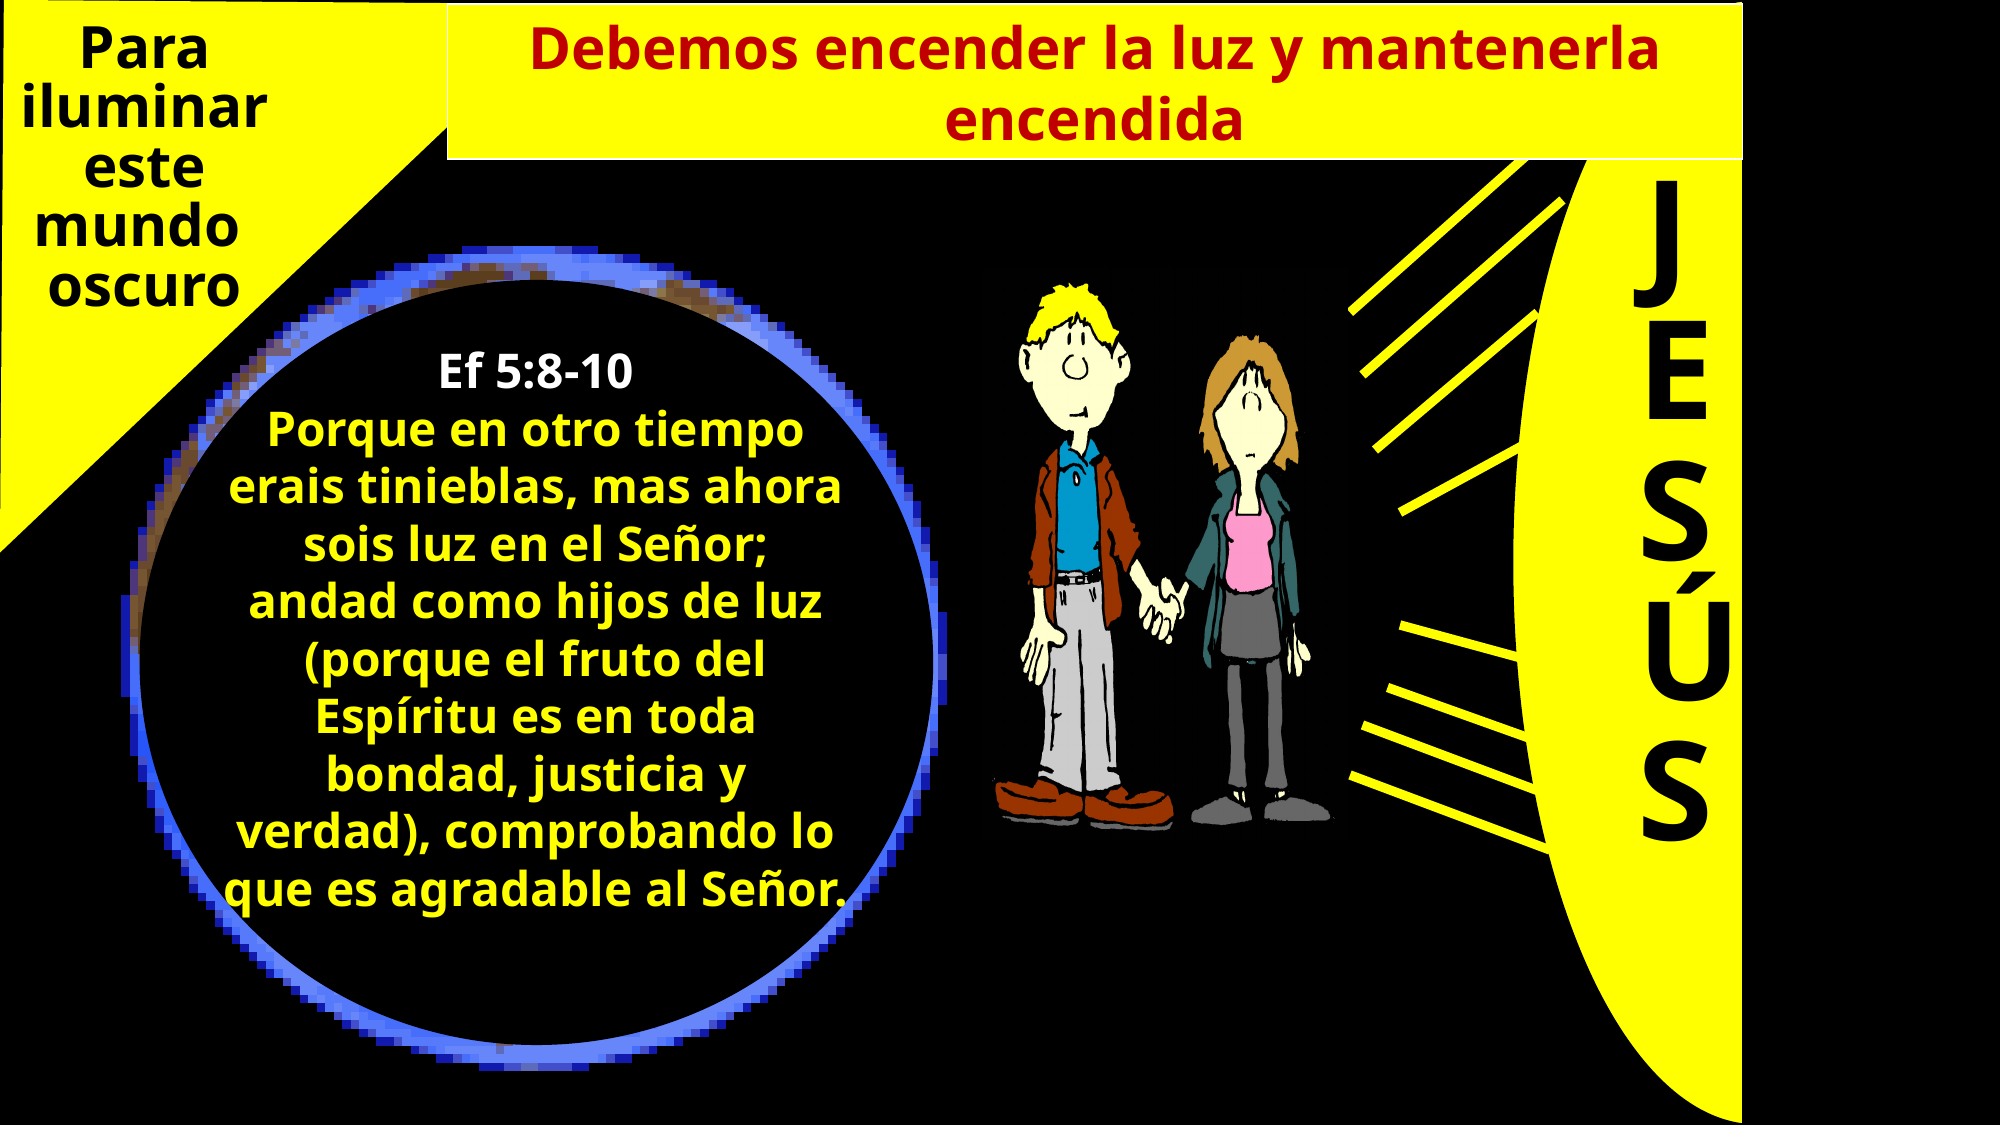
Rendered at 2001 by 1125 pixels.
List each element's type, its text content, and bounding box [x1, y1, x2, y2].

text_box Para iluminar este mundo oscuro [4, 13, 286, 326]
text_box [1742, 0, 2000, 1125]
text_box [0, 0, 577, 553]
text_box Debemos encender la luz y mantenerla encendida [447, 4, 1743, 159]
text_box [1727, 0, 1742, 4]
text_box J E S Ú S [1622, 160, 1711, 876]
text_box [1512, 159, 1742, 1124]
picture [62, 212, 1349, 1106]
